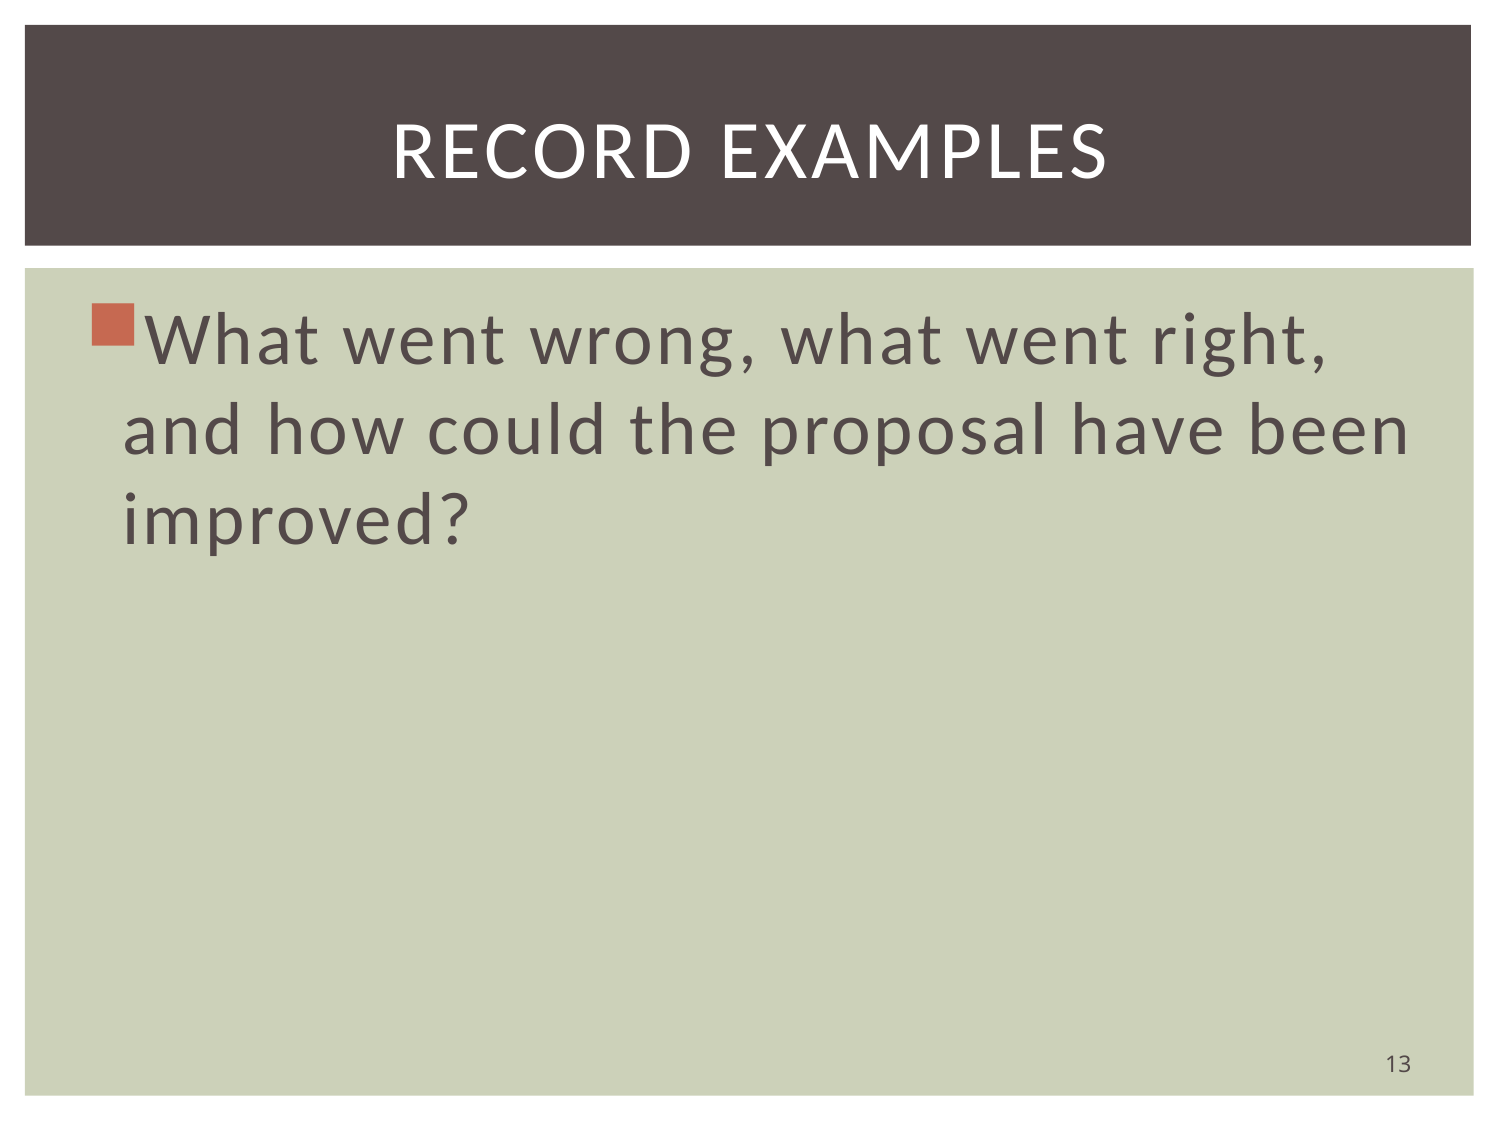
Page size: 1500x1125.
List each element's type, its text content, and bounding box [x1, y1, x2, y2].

slide_number 13 [1349, 1041, 1448, 1089]
title Record examples [62, 58, 1438, 232]
list What went wrong, what went right, and how could the proposal have been improved? [62, 282, 1442, 1005]
